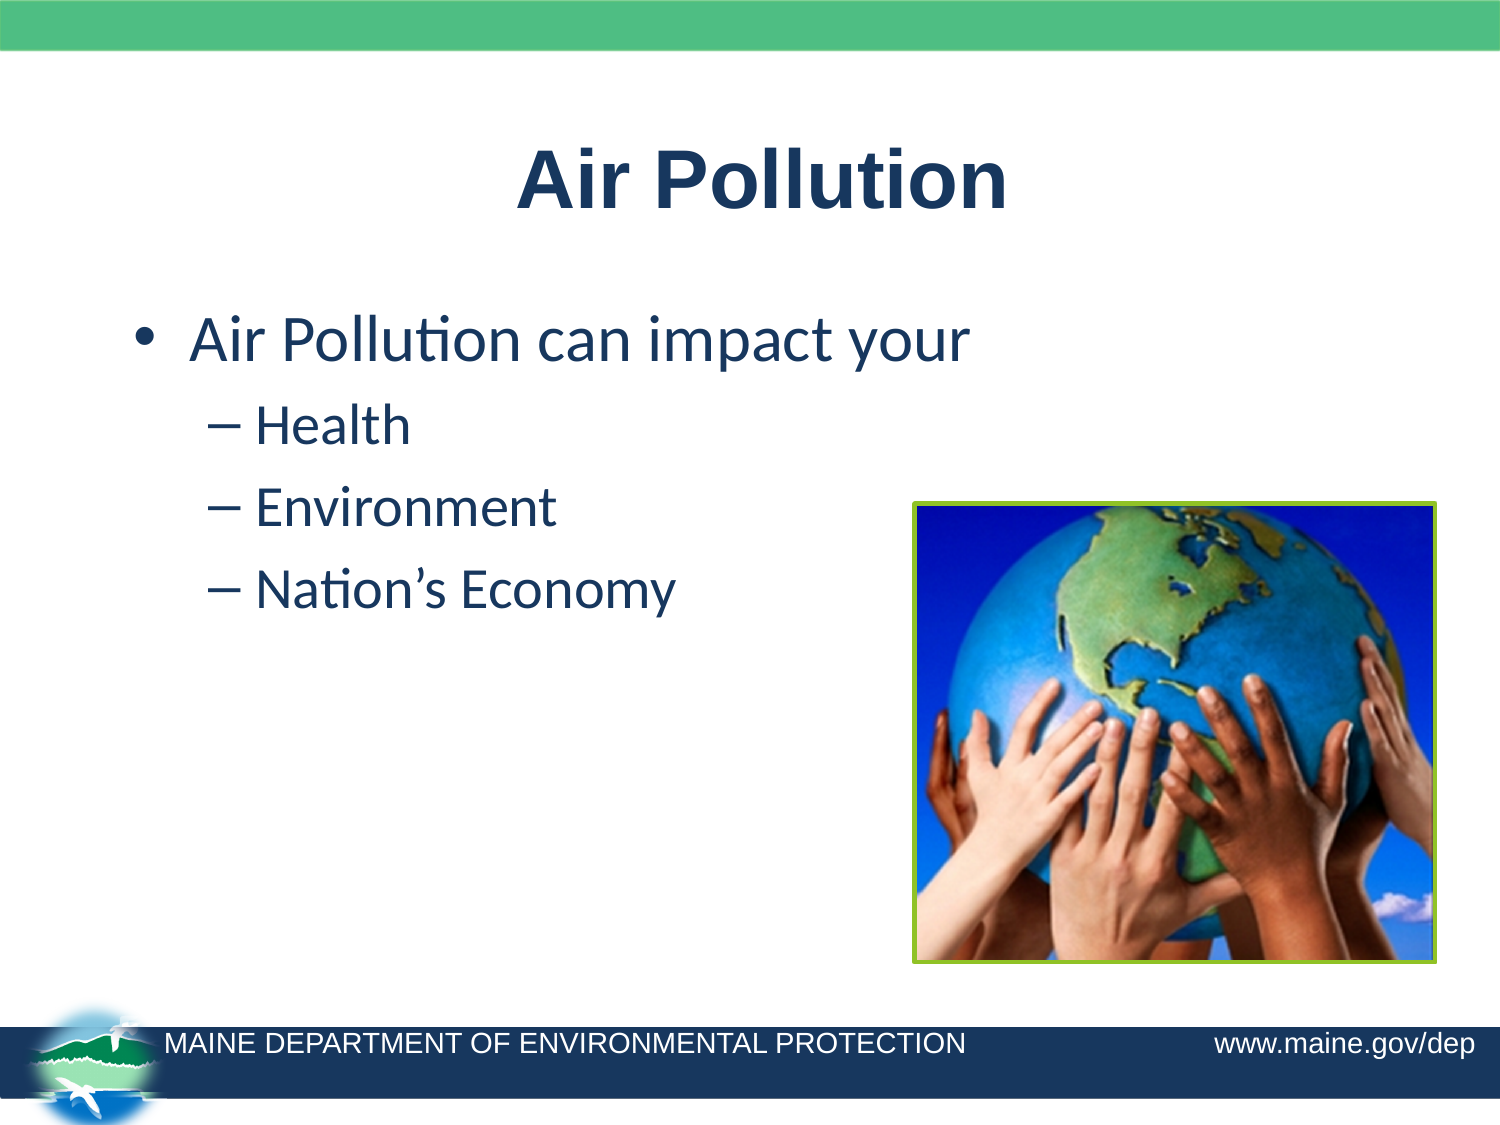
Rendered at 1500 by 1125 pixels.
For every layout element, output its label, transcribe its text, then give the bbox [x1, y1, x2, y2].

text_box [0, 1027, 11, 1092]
text_box MAINE DEPARTMENT OF ENVIRONMENTAL PROTECTION www.maine.gov/dep [177, 1027, 1500, 1092]
picture [912, 501, 1437, 965]
title Air Pollution [125, 99, 1400, 250]
list Air Pollution can impact your Health Environment Nation’s Economy [118, 287, 1394, 963]
picture [0, 992, 1500, 1125]
picture [0, 0, 1500, 53]
